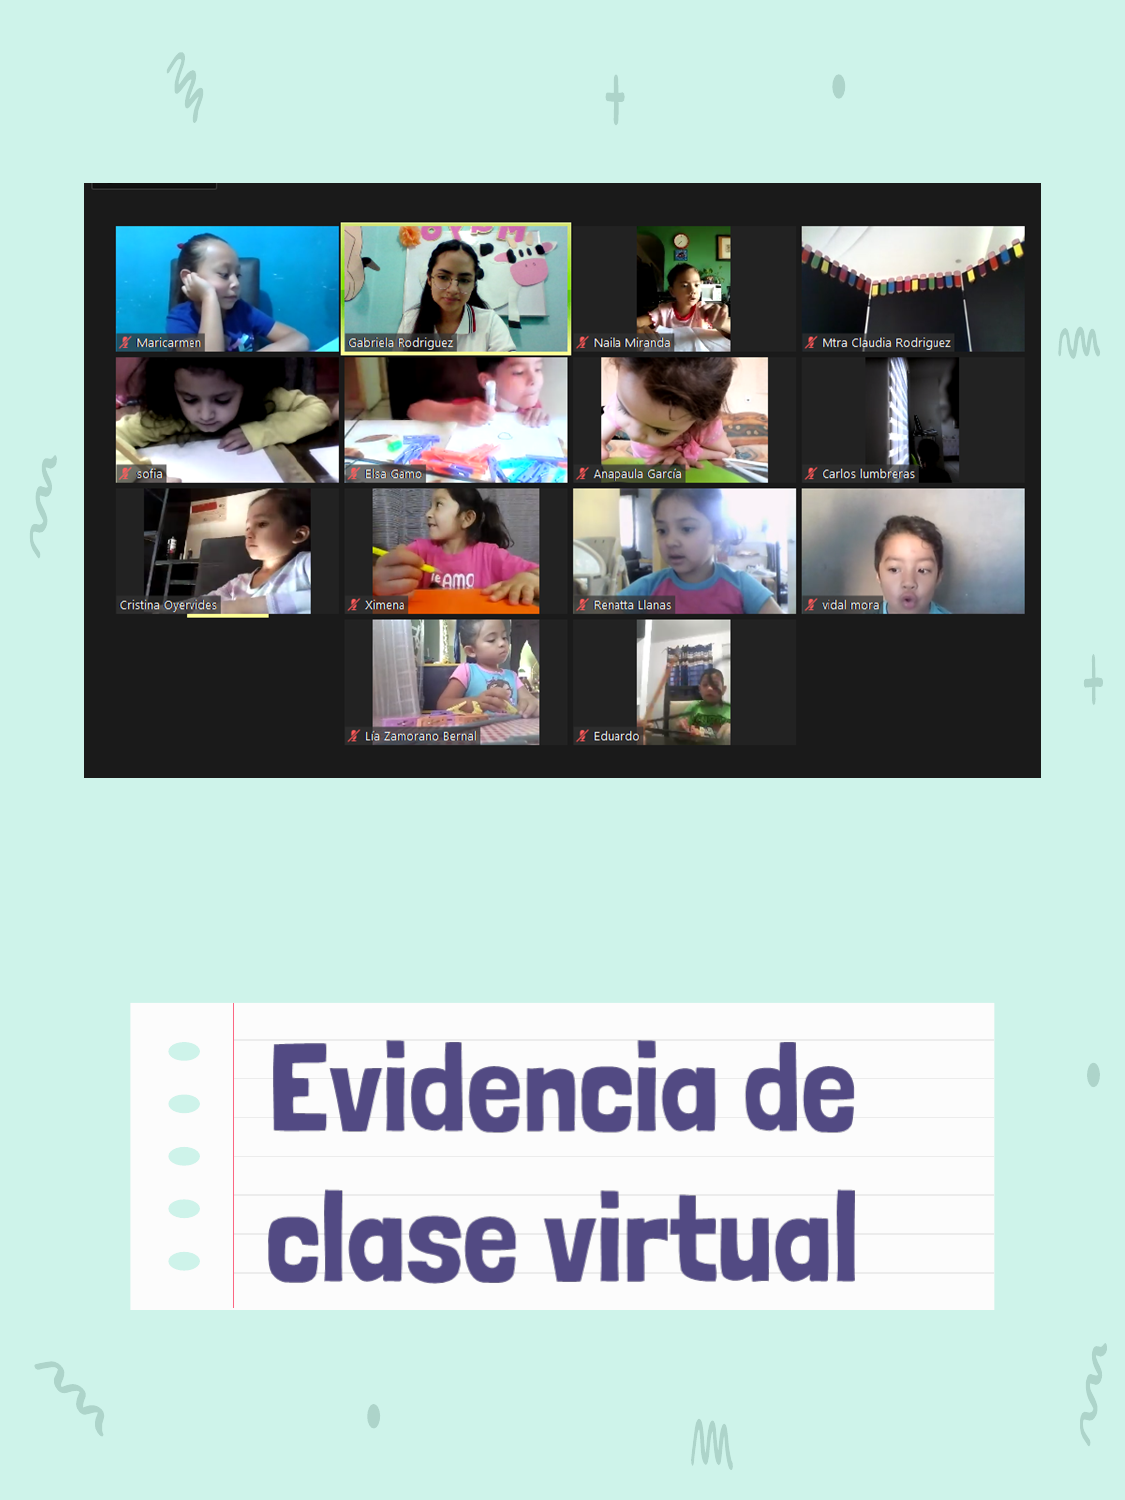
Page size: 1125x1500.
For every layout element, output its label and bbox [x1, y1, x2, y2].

picture [130, 972, 995, 1387]
picture [83, 183, 1041, 779]
